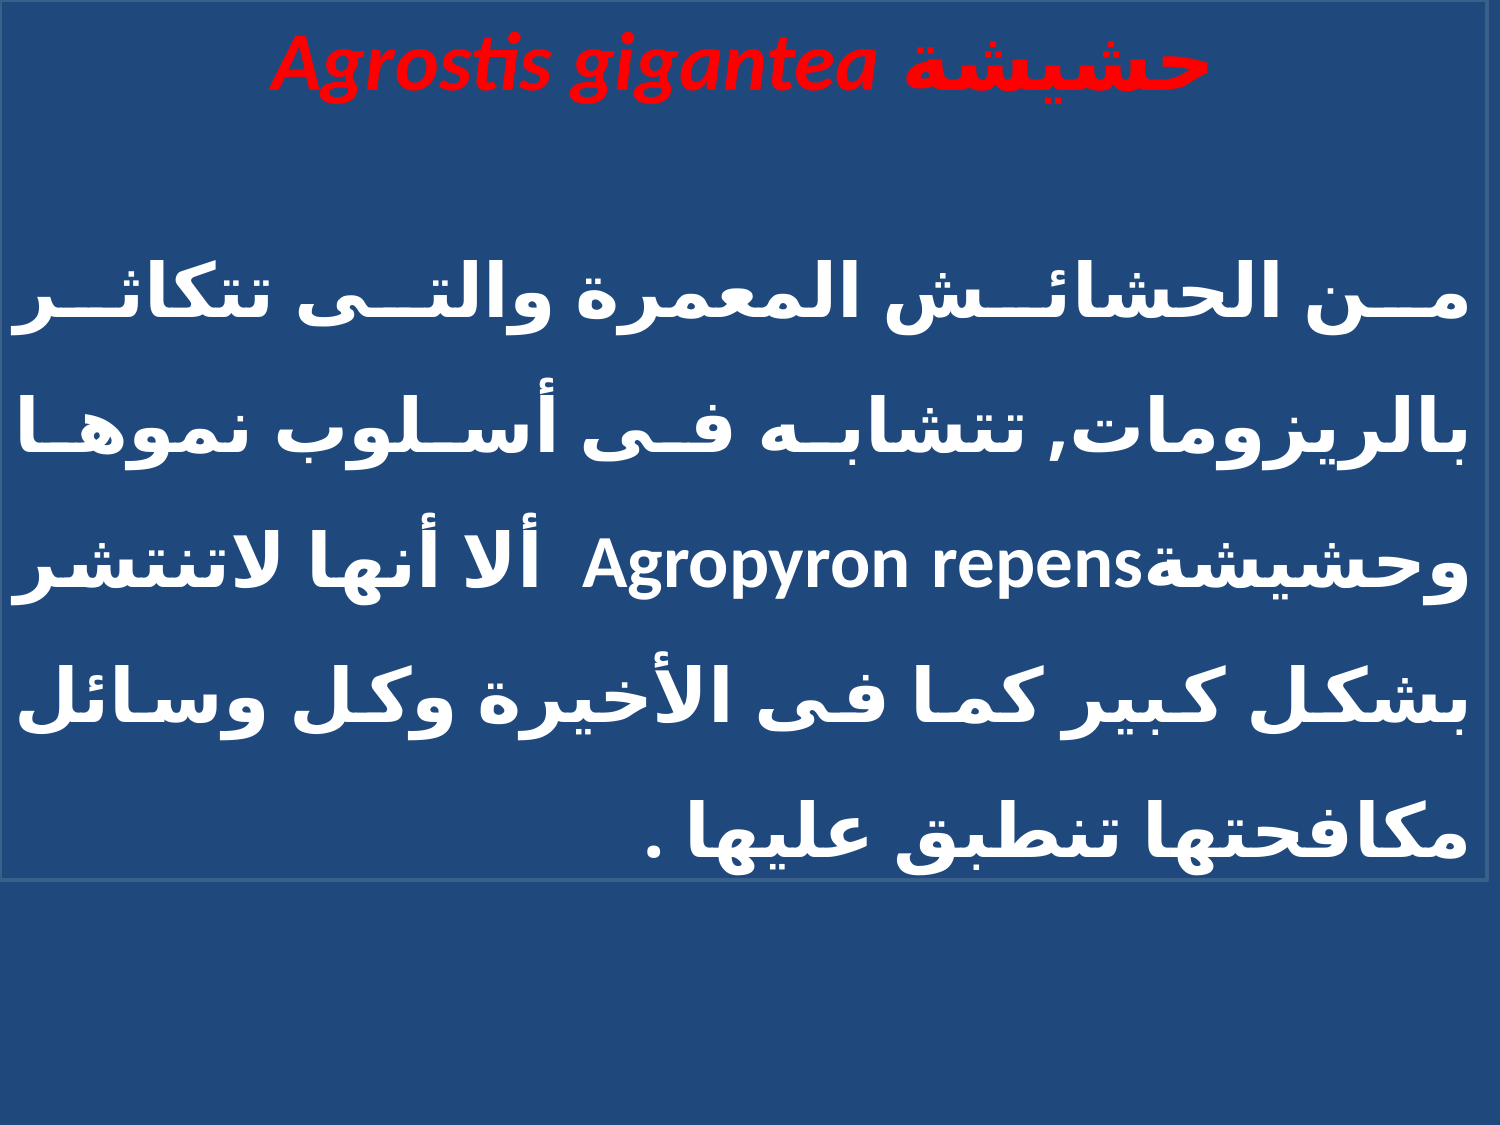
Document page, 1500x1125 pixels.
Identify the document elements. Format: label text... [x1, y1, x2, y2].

text_box حشيشة Agrostis gigantea من الحشائش المعمرة والتى تتكاثر بالريزومات, تتشابه فى أسلوب نموها وحشيشةAgropyron repens ألا أنها لاتنتشر بشكل كبير كما فى الأخيرة وكل وسائل مكافحتها تنطبق عليها . [0, 0, 1489, 882]
